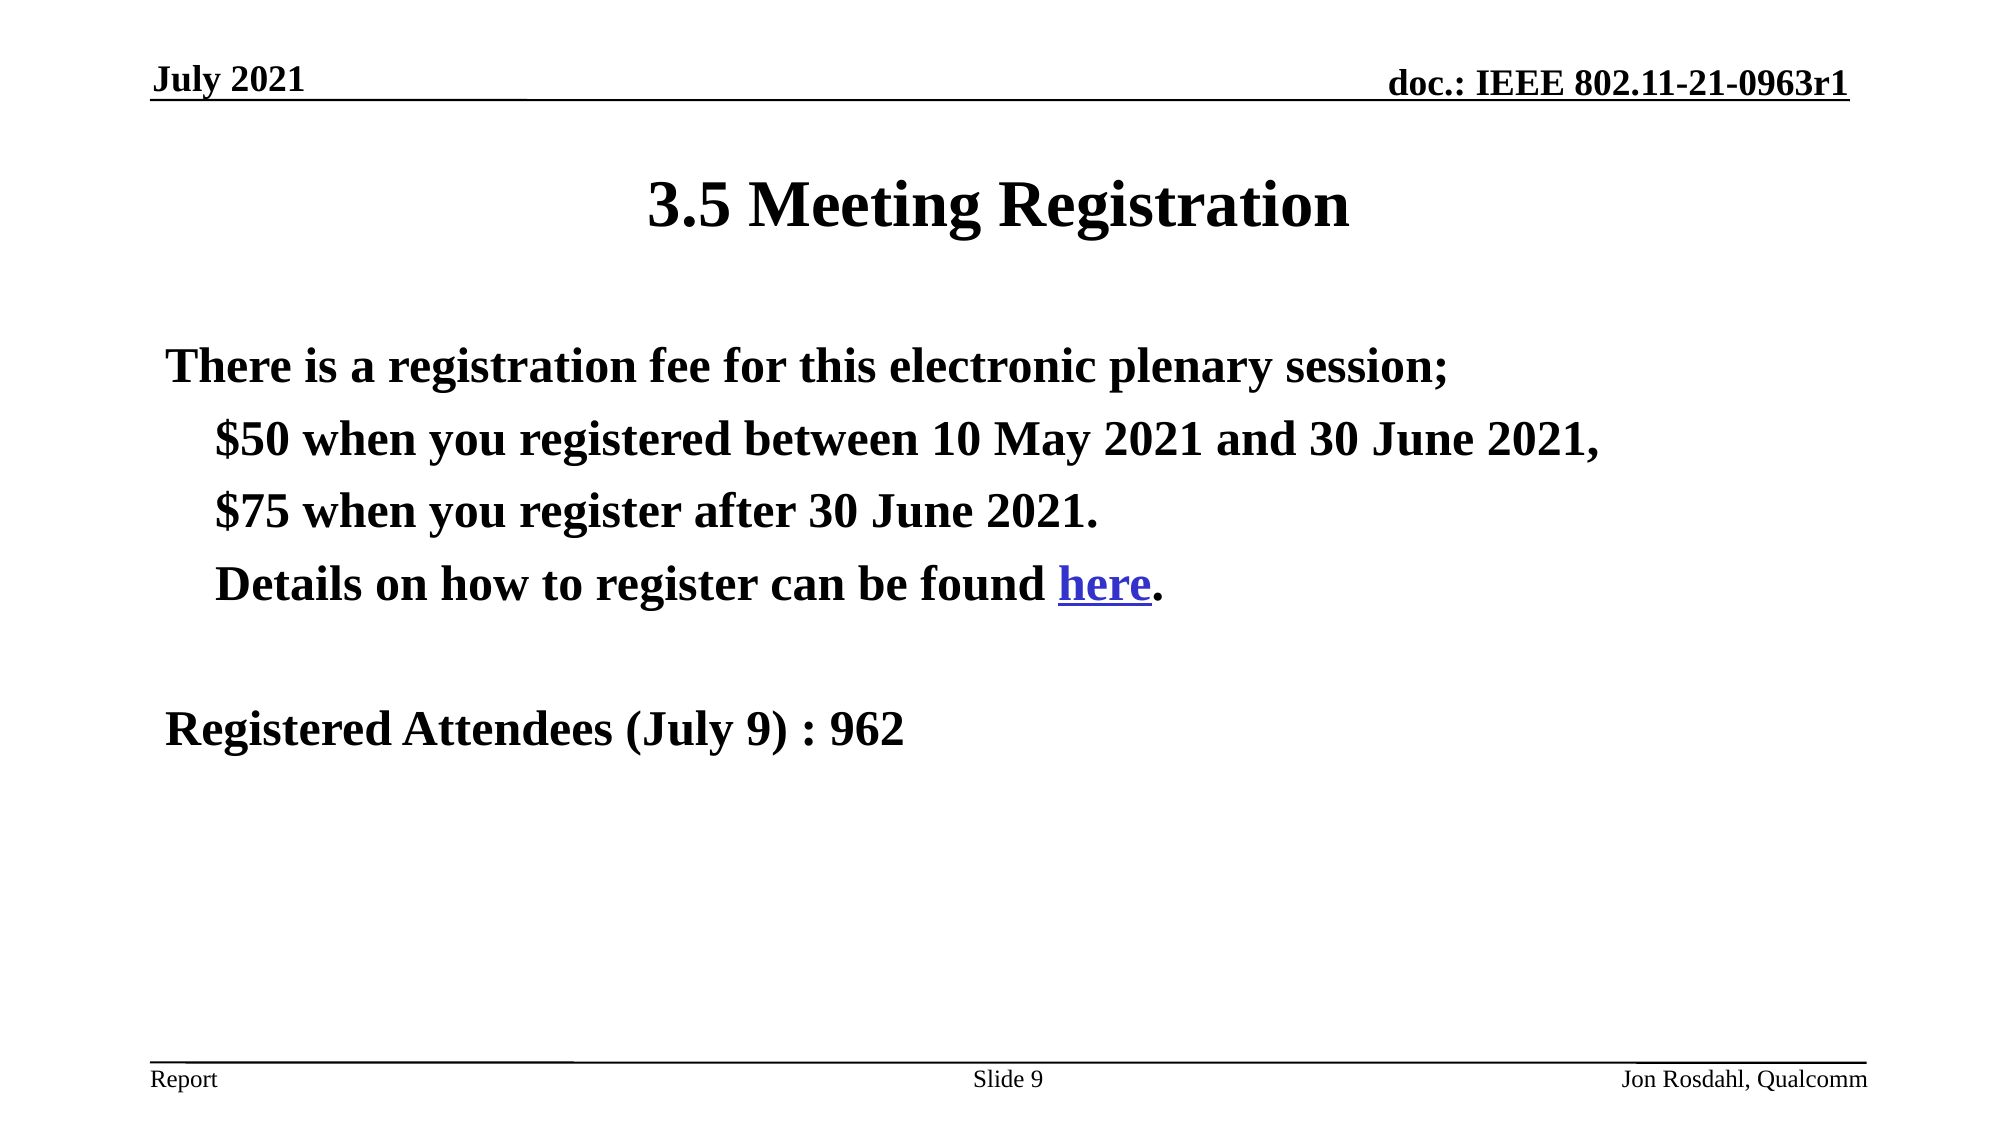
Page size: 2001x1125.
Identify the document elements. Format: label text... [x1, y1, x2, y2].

list There is a registration fee for this electronic plenary session; $50 when you registered between 10 May 2021 and 30 June 2021, $75 when you register after 30 June 2021. Details on how to register can be found here. Registered Attendees (July 9) : 962 [149, 324, 1850, 1000]
slide_number Slide 9 [950, 1061, 1067, 1123]
title 3.5 Meeting Registration [149, 112, 1850, 288]
footer Jon Rosdahl, Qualcomm [1171, 1061, 1869, 1093]
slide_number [152, 54, 563, 100]
